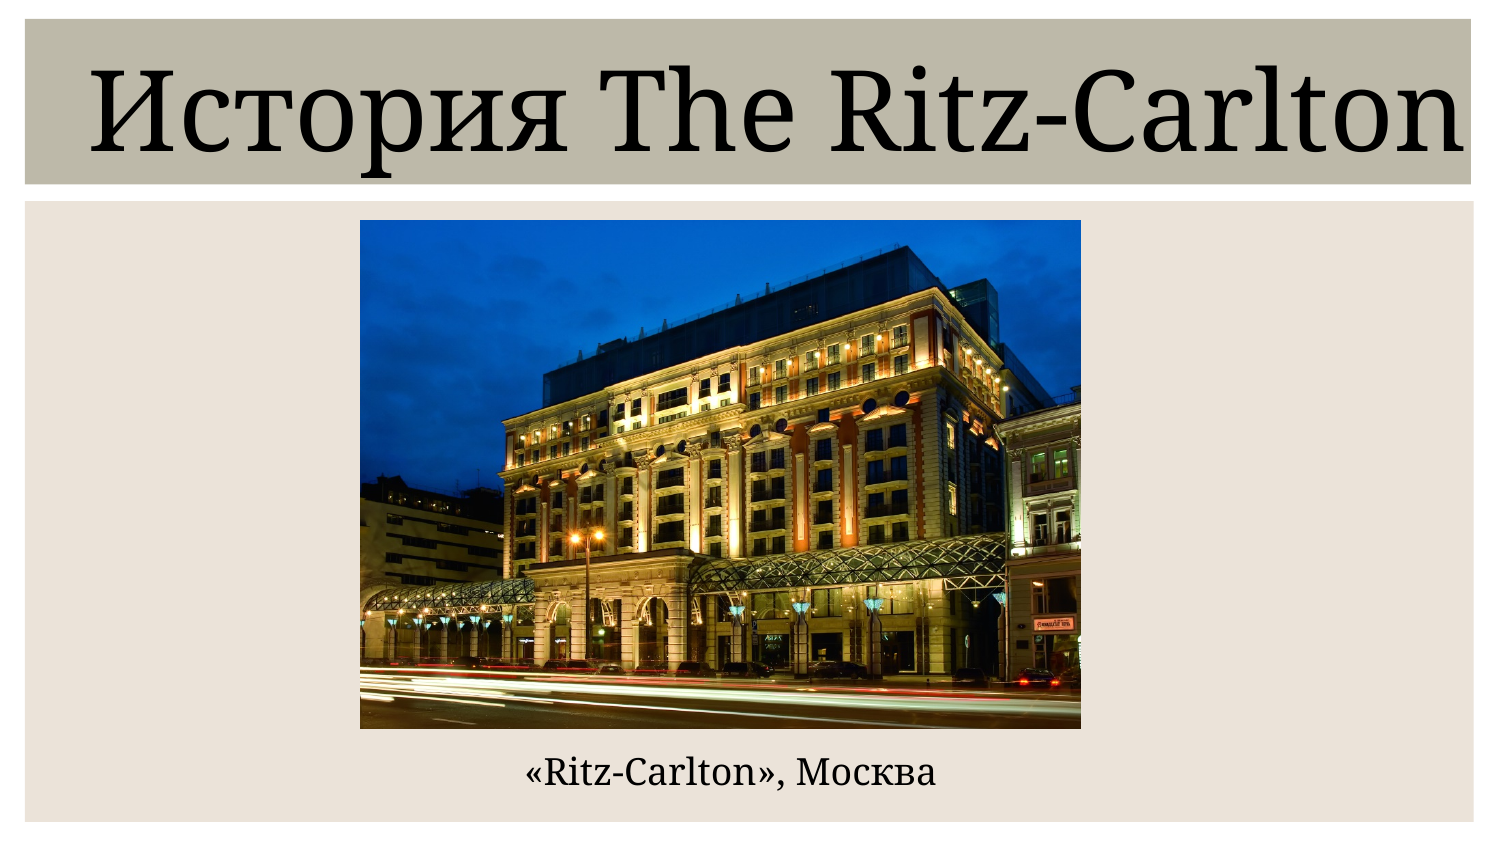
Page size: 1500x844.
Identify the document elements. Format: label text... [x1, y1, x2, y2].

text_box «Ritz-Carlton», Москва [509, 740, 952, 801]
picture [359, 220, 1081, 730]
text_box История The Ritz-Carlton [73, 32, 1482, 182]
